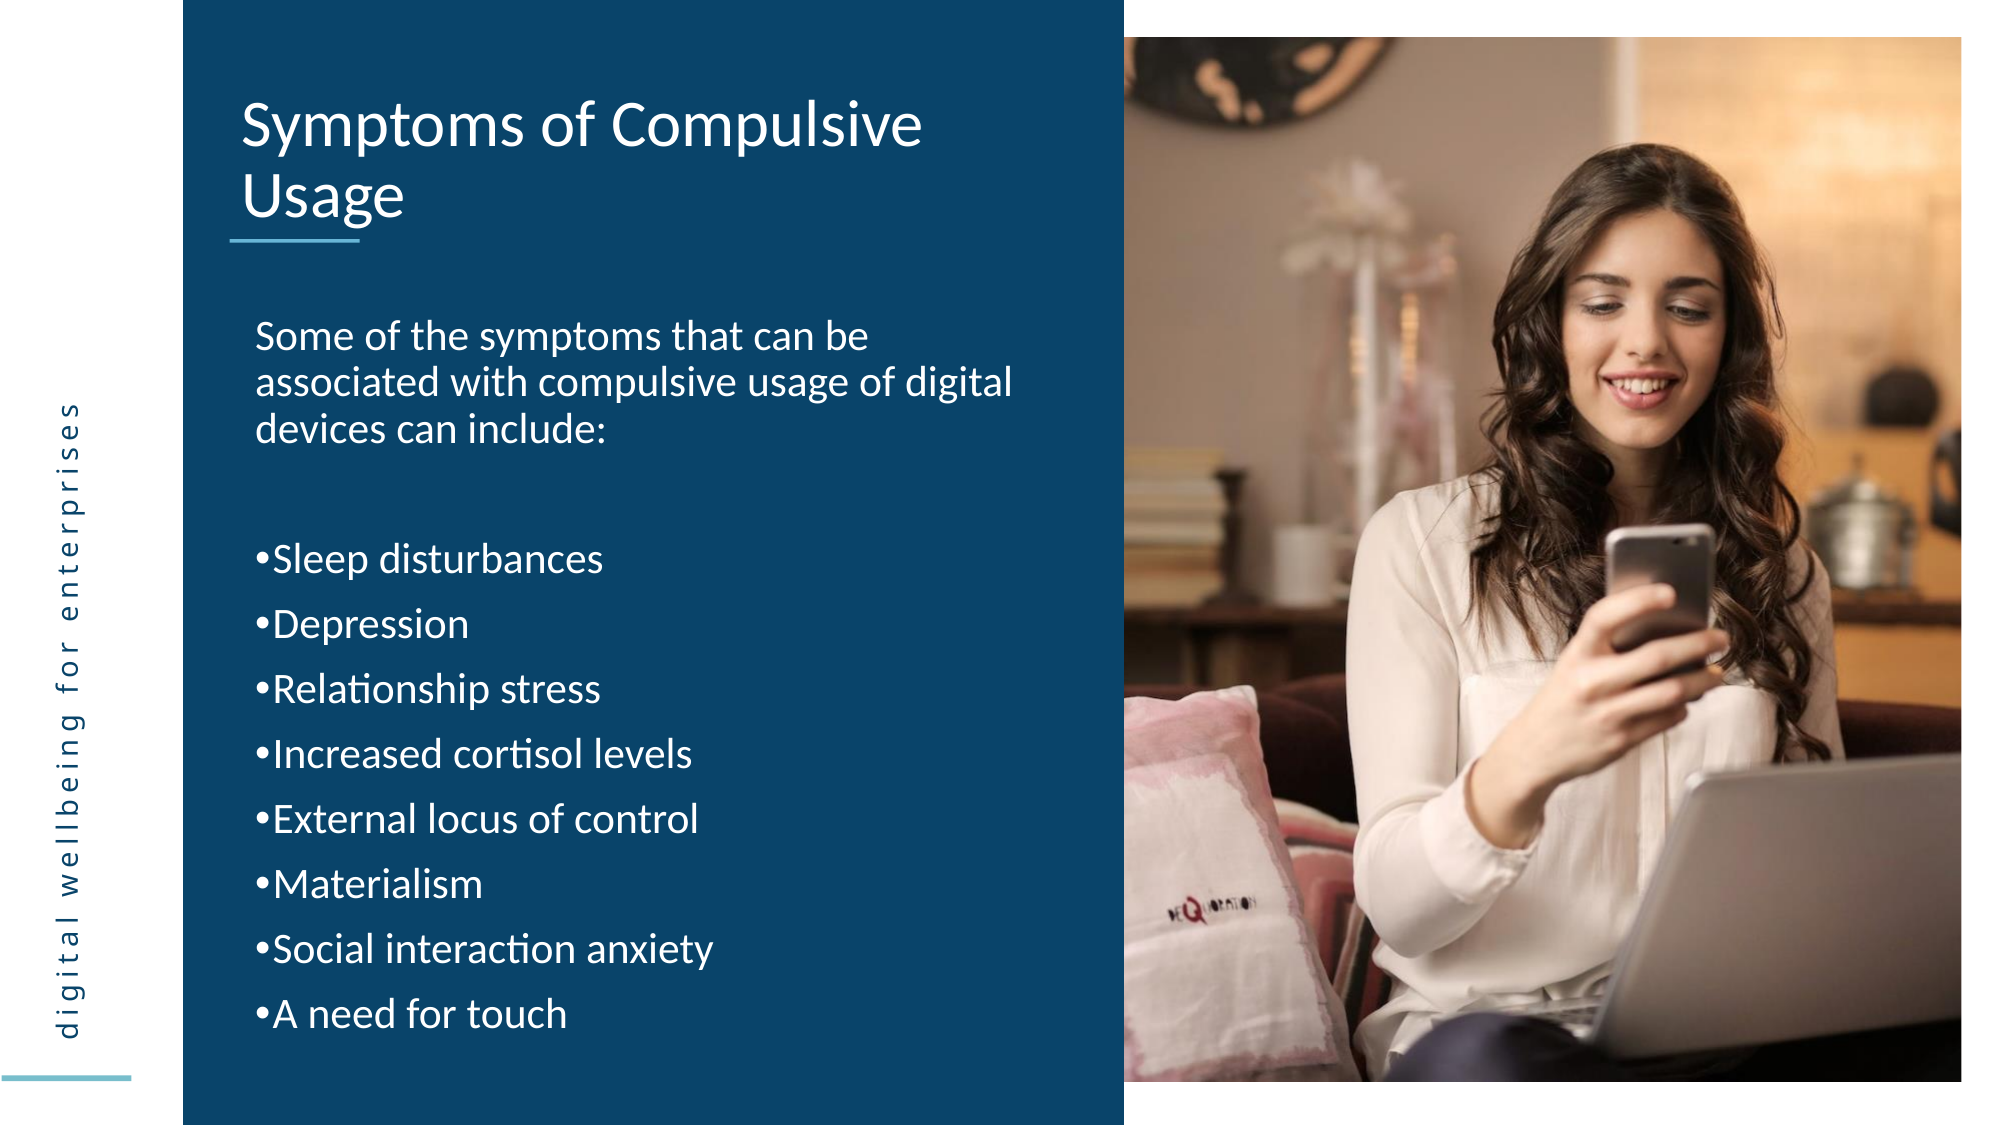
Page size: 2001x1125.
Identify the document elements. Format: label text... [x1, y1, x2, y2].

list Symptoms of Compulsive Usage [226, 81, 1064, 194]
list Some of the symptoms that can be associated with compulsive usage of digital devices can include: Sleep disturbances Depression Relationship stress Increased cortisol levels External locus of control Materialism Social interaction anxiety A need for touch [240, 305, 1033, 1048]
picture [1124, 37, 1962, 1082]
